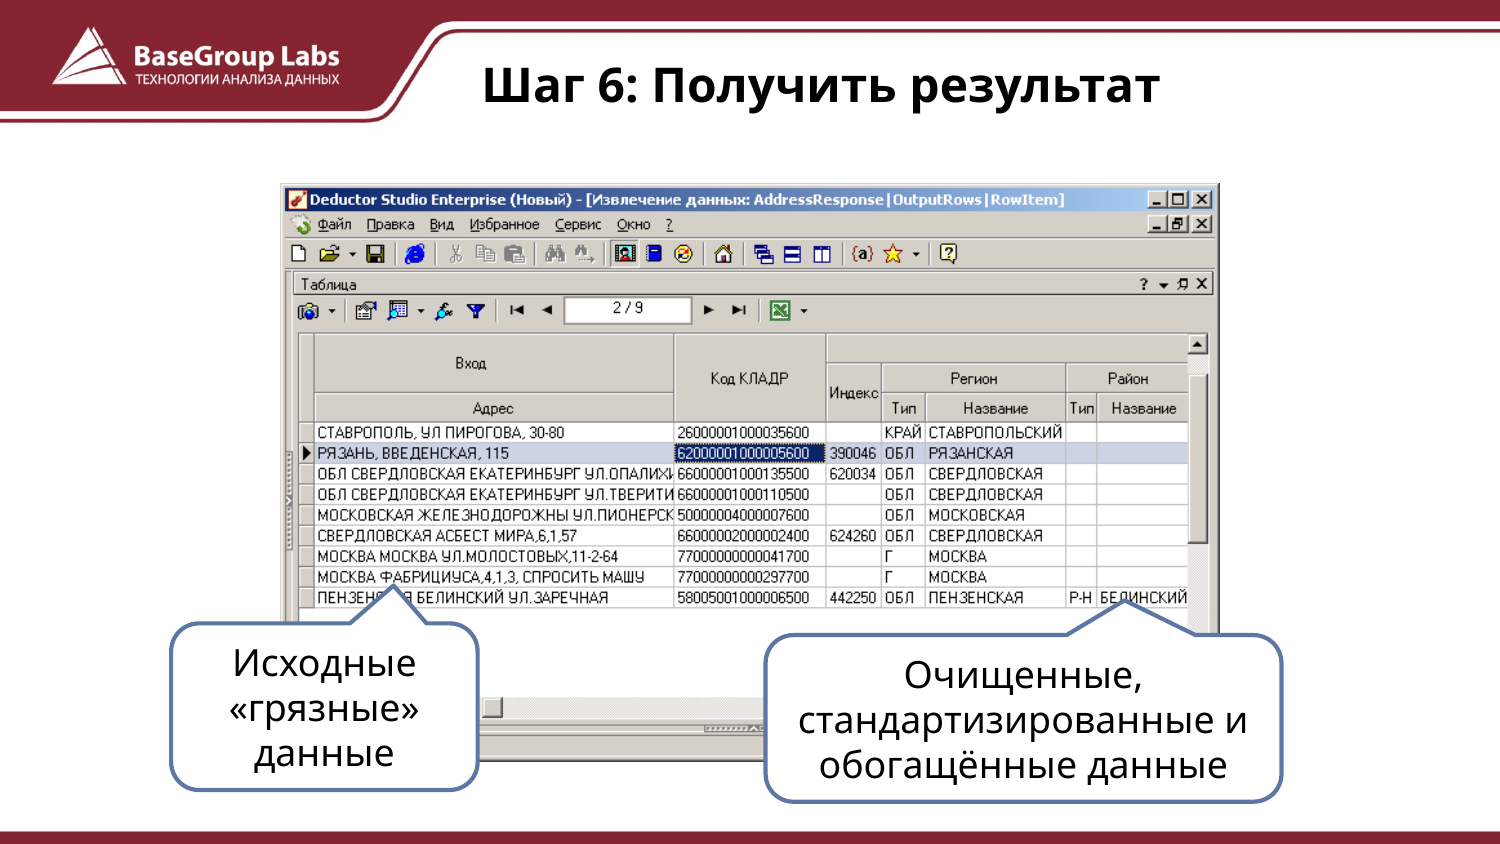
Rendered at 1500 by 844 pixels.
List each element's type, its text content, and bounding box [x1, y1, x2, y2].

text_box Очищенные, стандартизированные и обогащённые данные [763, 632, 1284, 804]
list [279, 182, 1221, 763]
title Шаг 6: Получить результат [466, 43, 1463, 124]
picture [0, 0, 1500, 844]
text_box Исходные «грязные» данные [169, 621, 479, 793]
